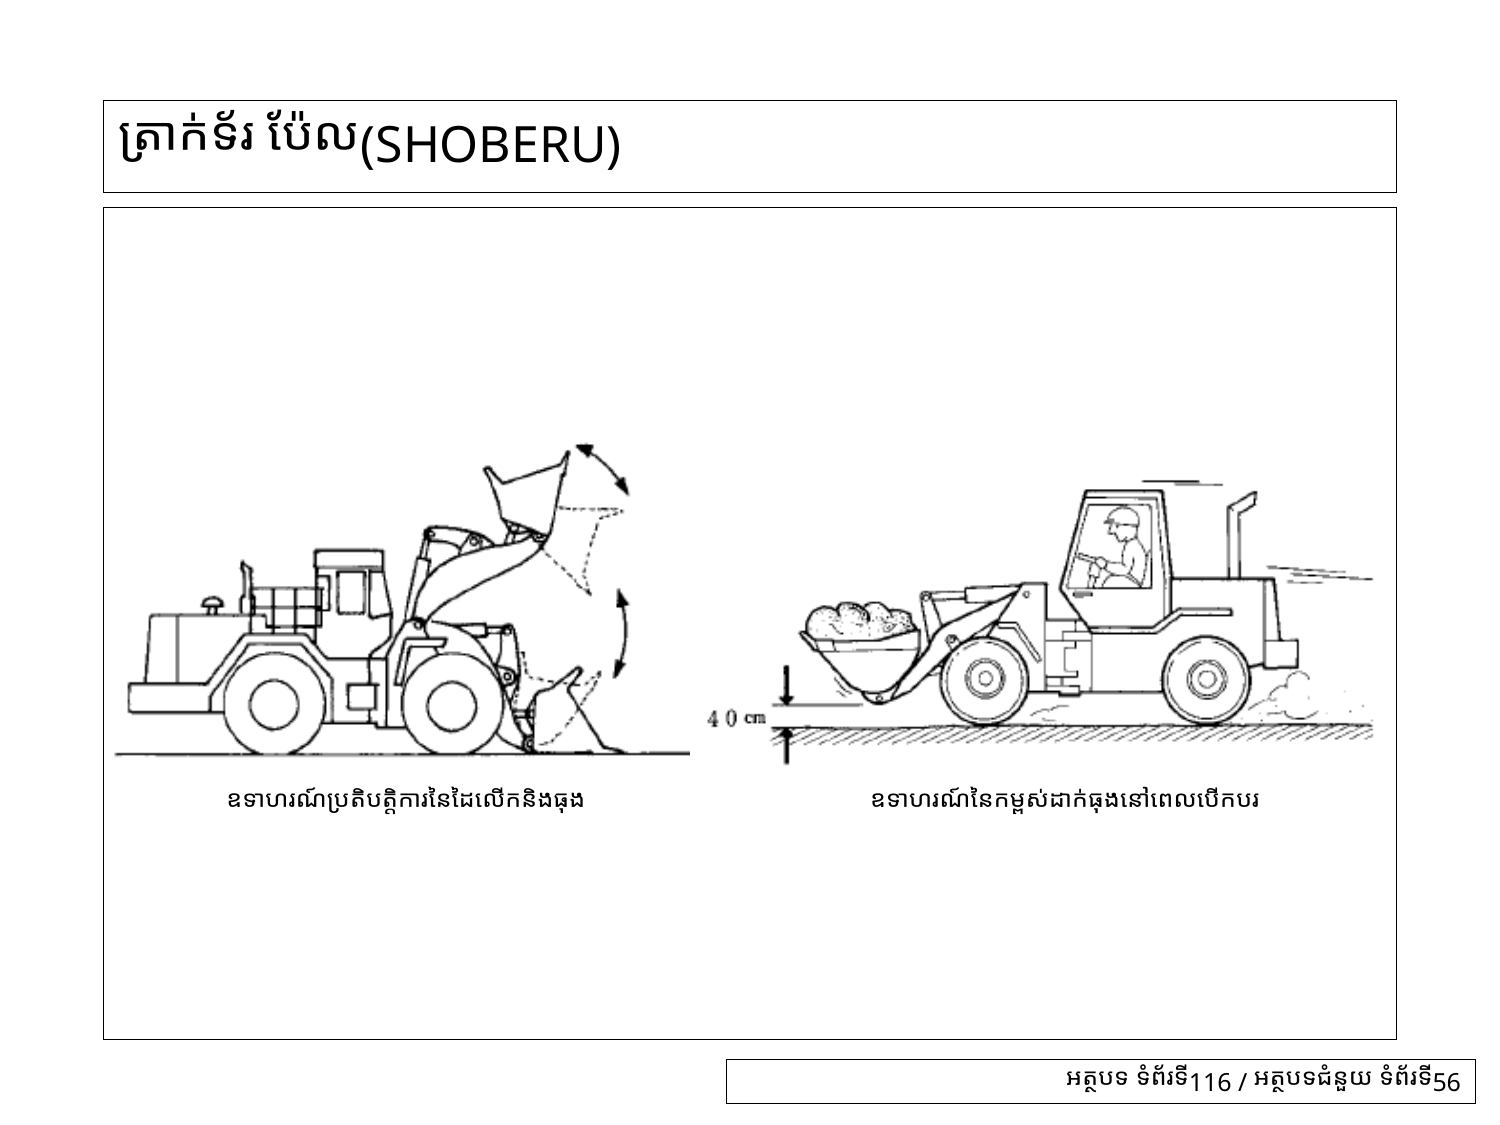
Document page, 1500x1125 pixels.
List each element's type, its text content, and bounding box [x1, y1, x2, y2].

text_box ឧទាហរណ៍ប្រតិបត្តិការនៃដៃលើកនិងធុង [140, 781, 672, 827]
text_box អត្ថបទ ទំព័រទី116 / អត្ថបទជំនួយ ទំព័រទី56 [726, 1059, 1476, 1104]
title ត្រាក់ទ័រ ប៉ែល(SHOBERU) [103, 100, 1397, 193]
text_box [103, 207, 1397, 1040]
text_box ឧទាហរណ៍នៃកម្ពស់ដាក់ធុងនៅពេលបើកបរ [799, 781, 1331, 827]
picture [112, 424, 1395, 778]
